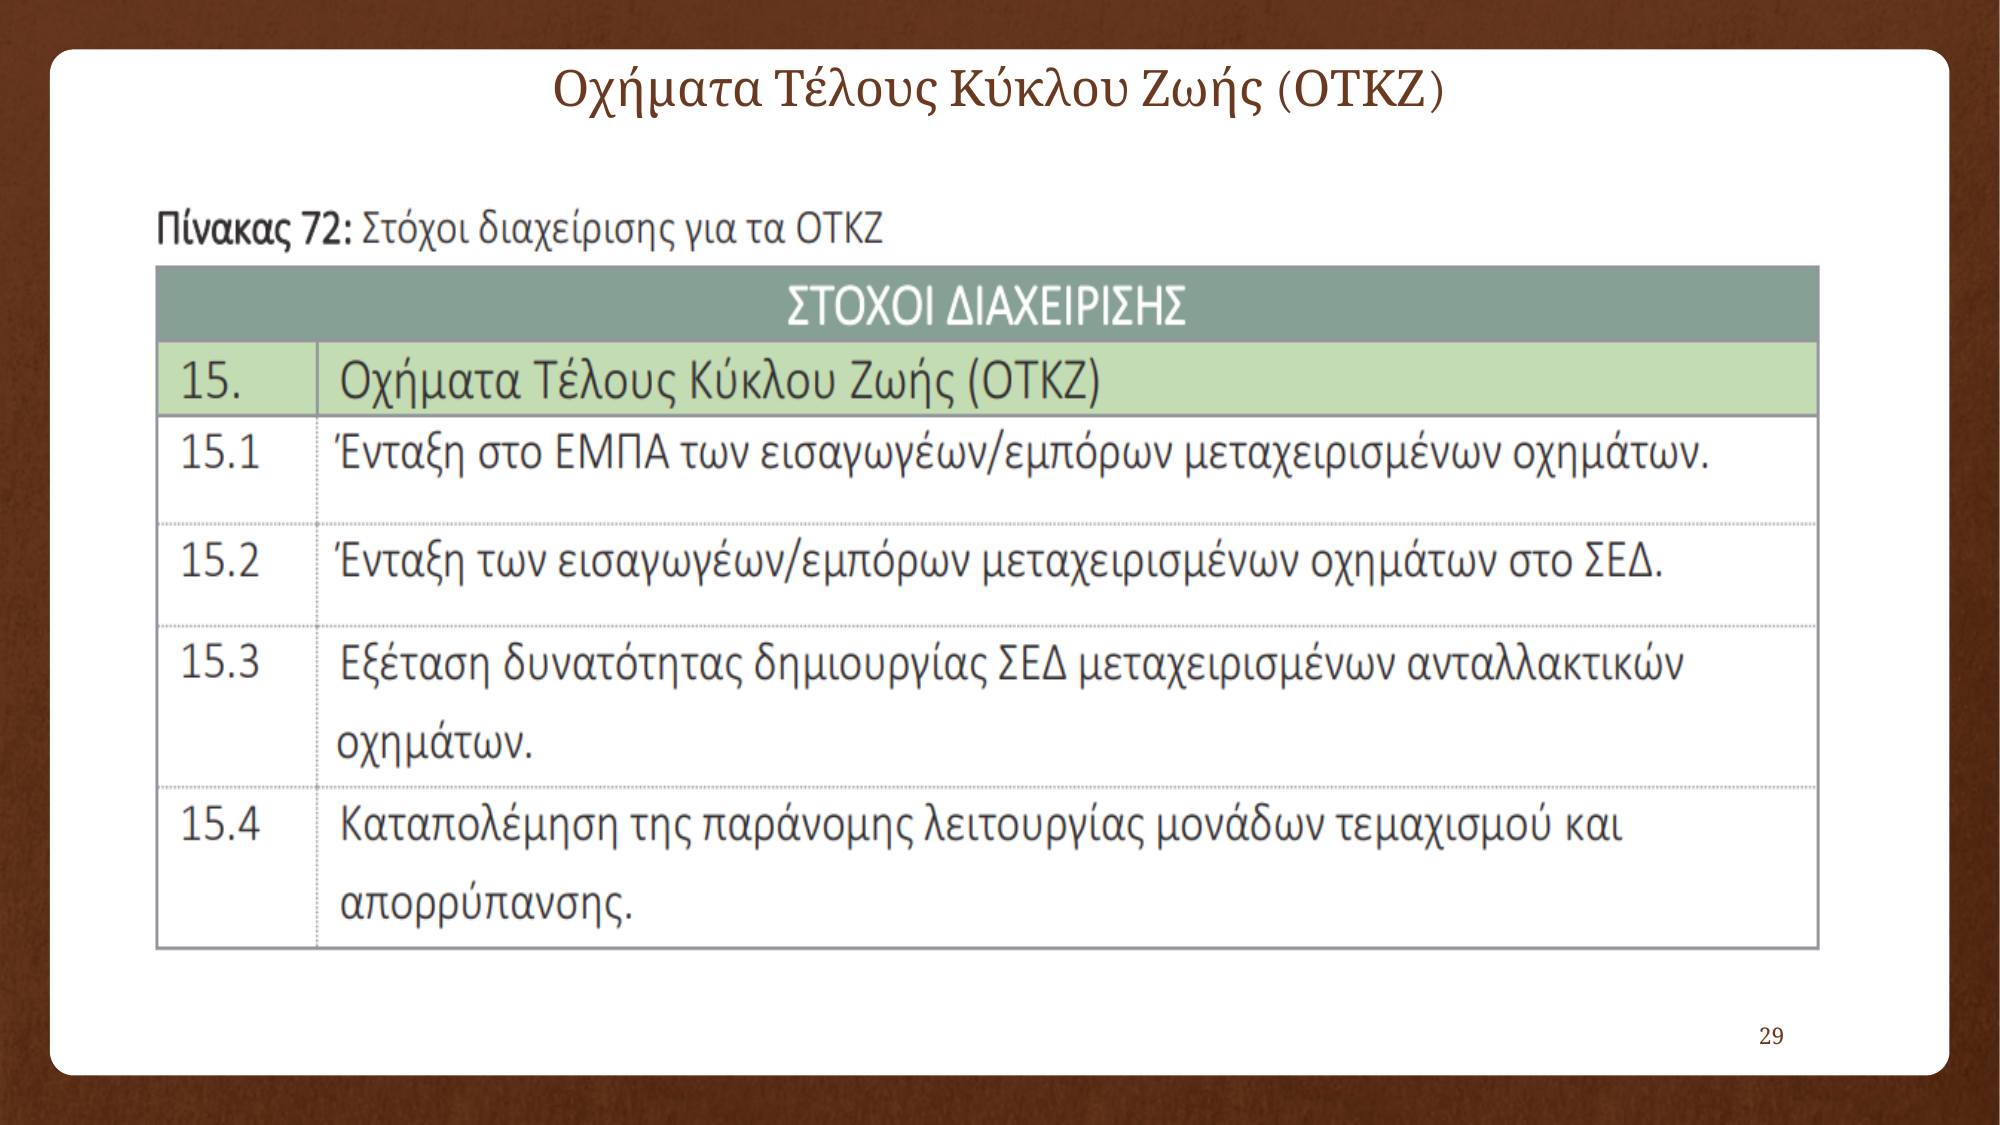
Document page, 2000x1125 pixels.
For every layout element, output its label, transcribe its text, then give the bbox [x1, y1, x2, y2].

title Οχήματα Τέλους Κύκλου Ζωής (ΟΤΚΖ) [0, 54, 2000, 185]
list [101, 172, 1874, 1012]
slide_number 29 [1682, 1012, 1800, 1063]
